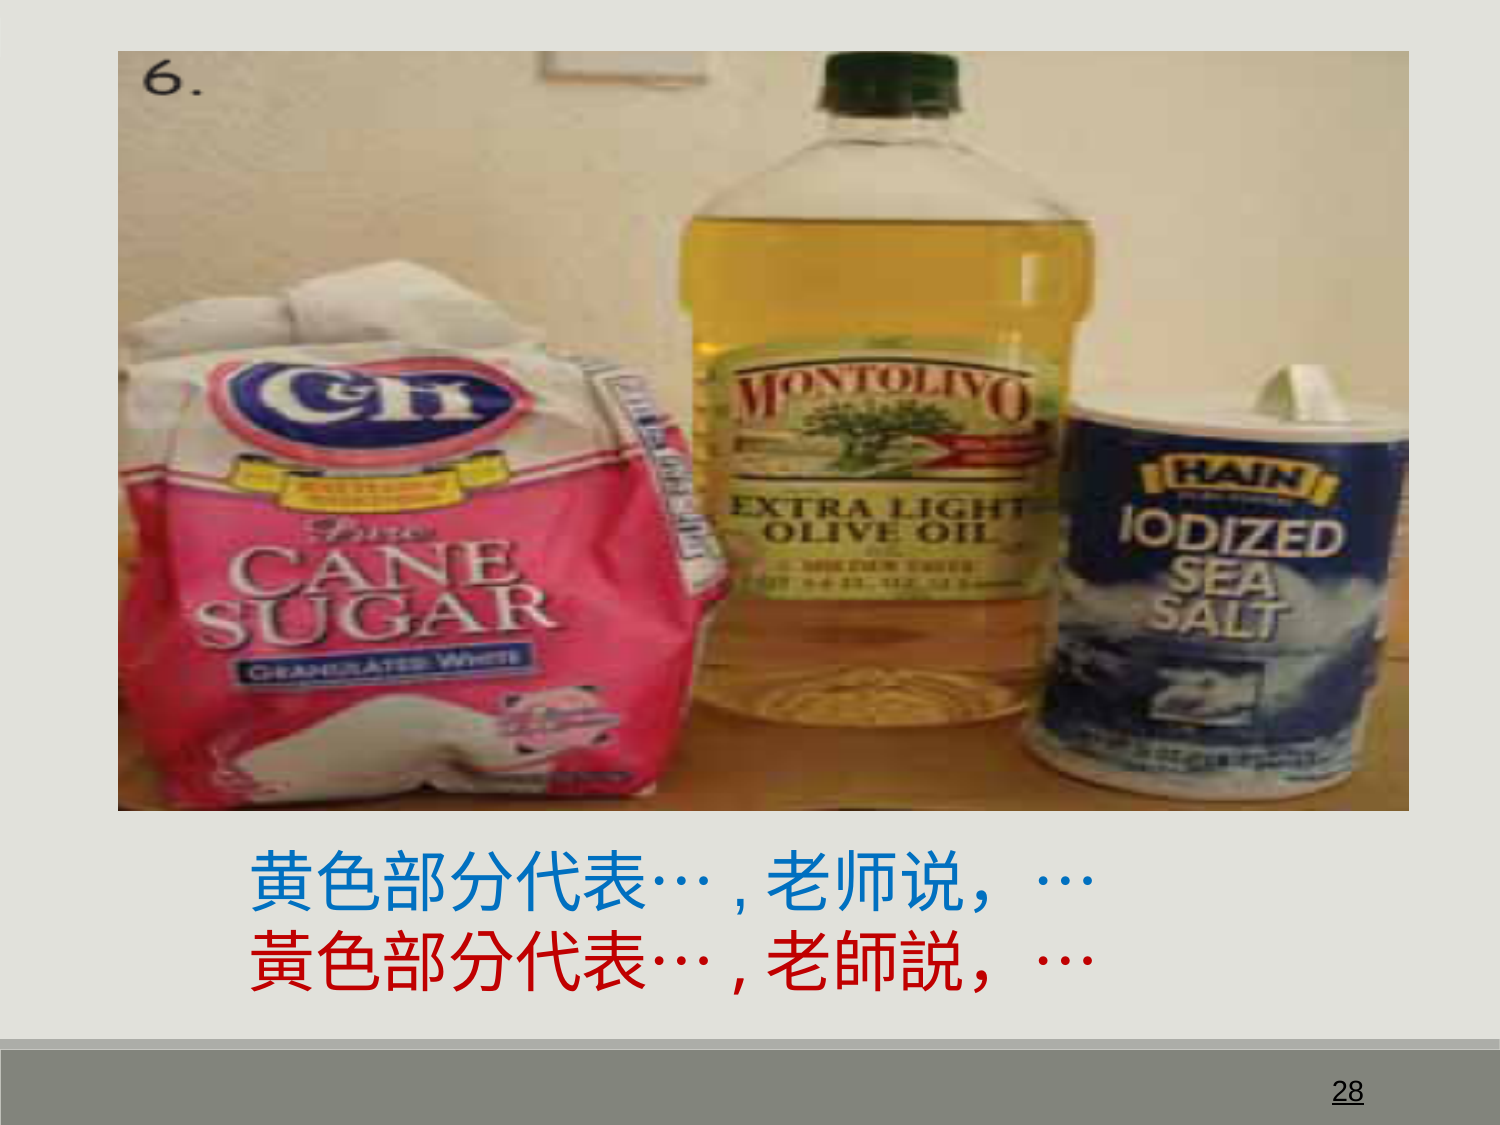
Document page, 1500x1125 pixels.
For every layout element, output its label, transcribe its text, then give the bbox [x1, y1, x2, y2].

text_box 黄色部分代表…,老师说，… 黃色部分代表…,老師説，… [233, 831, 1115, 1087]
picture [117, 50, 1409, 811]
slide_number 28 [1217, 1059, 1380, 1120]
